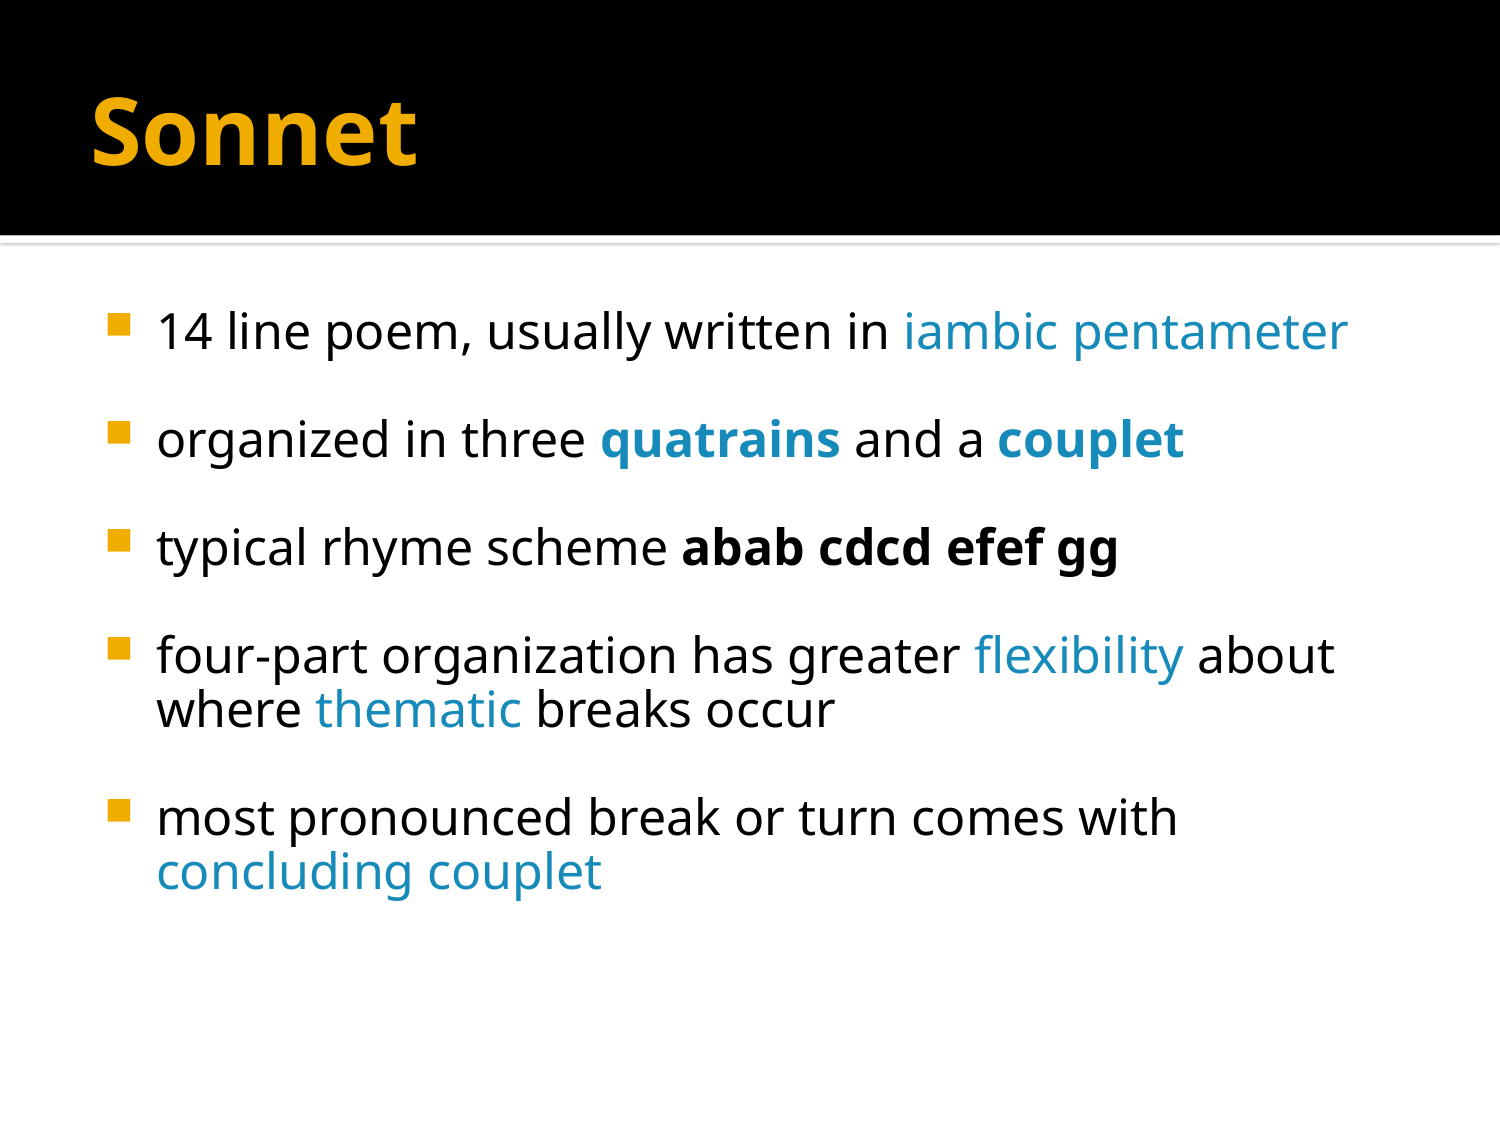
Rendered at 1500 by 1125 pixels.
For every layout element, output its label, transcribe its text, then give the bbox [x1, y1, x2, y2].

list 14 line poem, usually written in iambic pentameter organized in three quatrains and a couplet typical rhyme scheme abab cdcd efef gg four-part organization has greater flexibility about where thematic breaks occur most pronounced break or turn comes with concluding couplet [75, 291, 1425, 1050]
title Sonnet [75, 25, 1425, 231]
